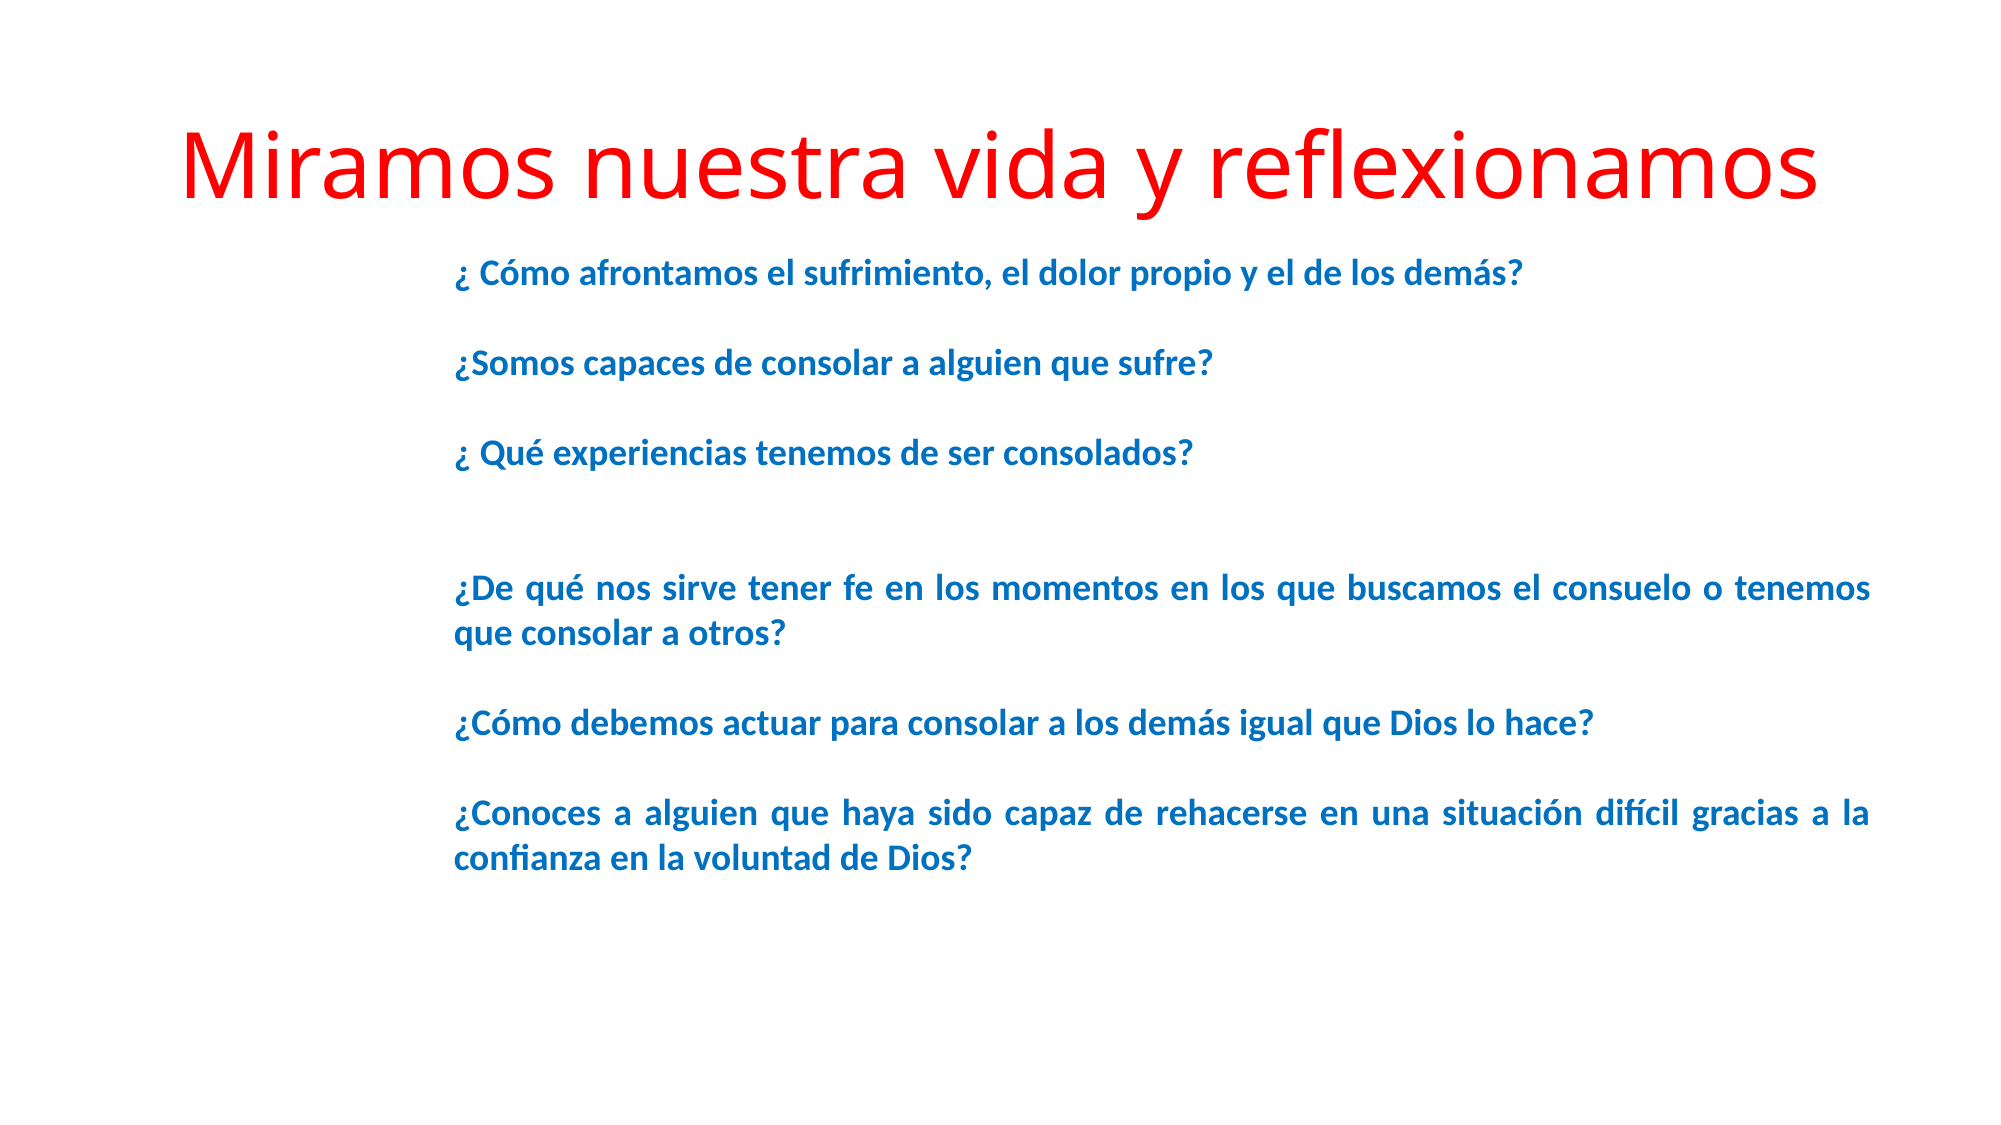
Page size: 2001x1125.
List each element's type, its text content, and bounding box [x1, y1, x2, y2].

title Miramos nuestra vida y reflexionamos [137, 59, 1863, 278]
text_box ¿ Cómo afrontamos el sufrimiento, el dolor propio y el de los demás? ¿Somos capaces de consolar a alguien que sufre? ¿ Qué experiencias tenemos de ser consolados? ¿De qué nos sirve tener fe en los momentos en los que buscamos el consuelo o tenemos que consolar a otros? ¿Cómo debemos actuar para consolar a los demás igual que Dios lo hace? ¿Conoces a alguien que haya sido capaz de rehacerse en una situación difícil gracias a la confianza en la voluntad de Dios? [439, 240, 1888, 976]
